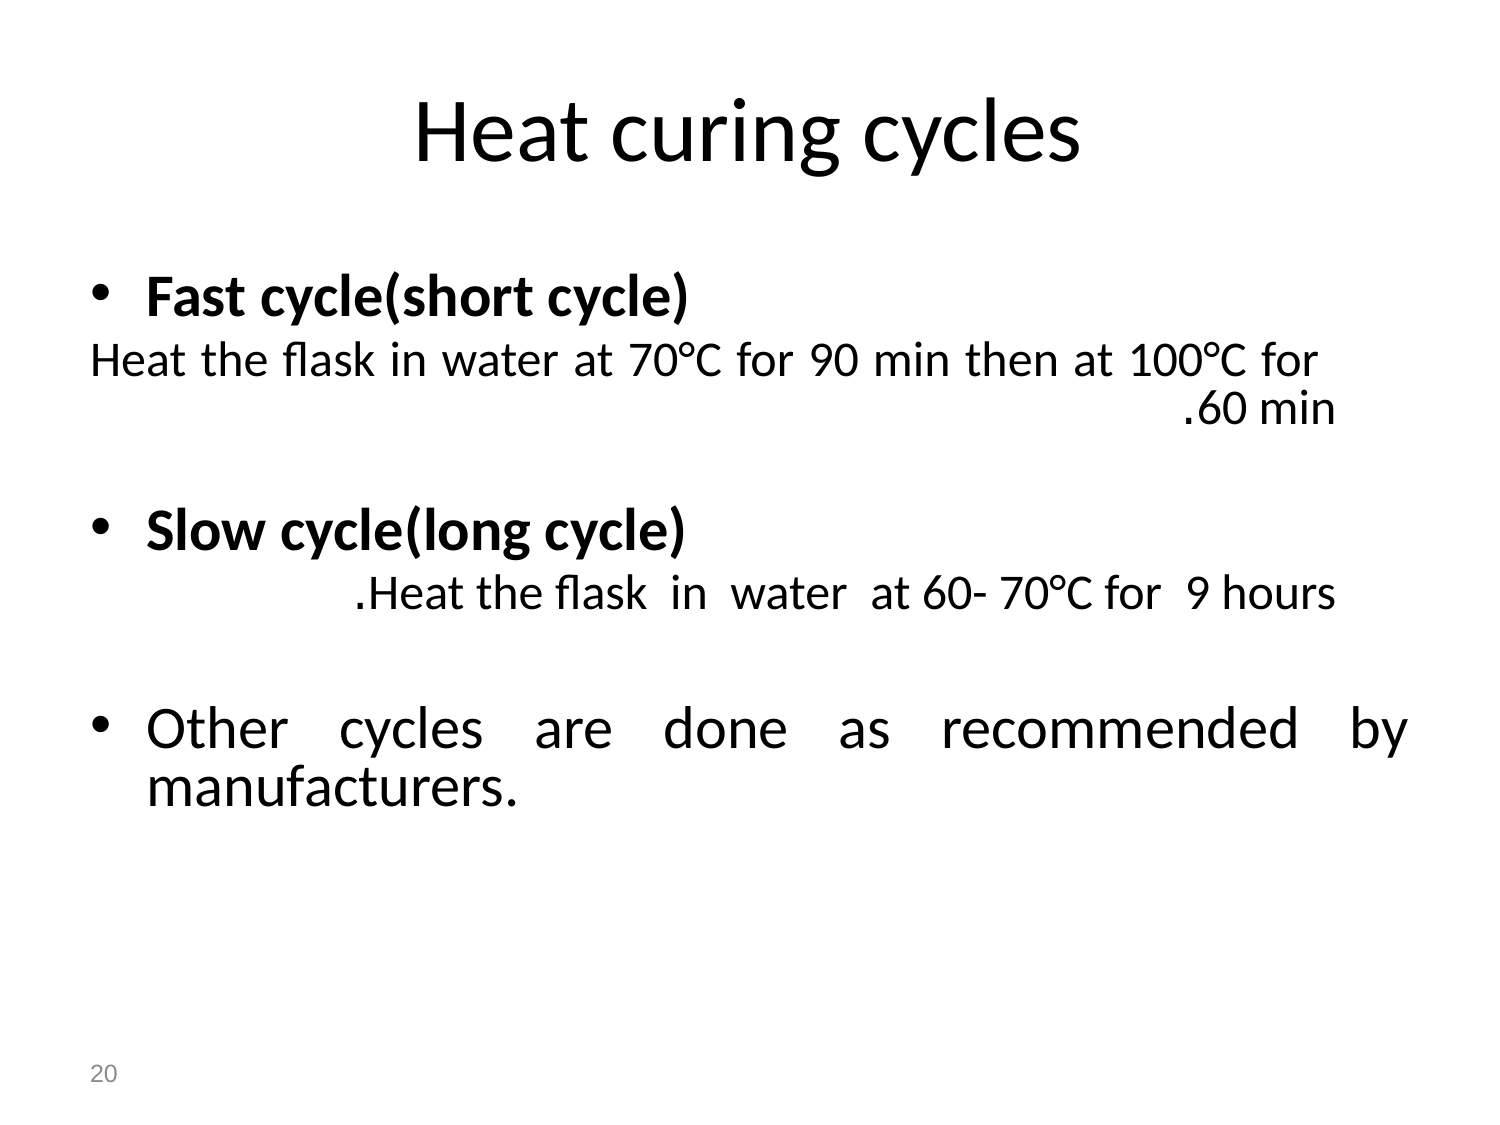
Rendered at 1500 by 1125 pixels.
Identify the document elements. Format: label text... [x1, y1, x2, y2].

title Heat curing cycles [135, 31, 1363, 219]
slide_number 20 [75, 1042, 425, 1103]
list Fast cycle(short cycle) Heat the flask in water at 70°C for 90 min then at 100°C for 60 min. Slow cycle(long cycle) Heat the flask in water at 60- 70°C for 9 hours. Other cycles are done as recommended by manufacturers. [75, 262, 1425, 1005]
